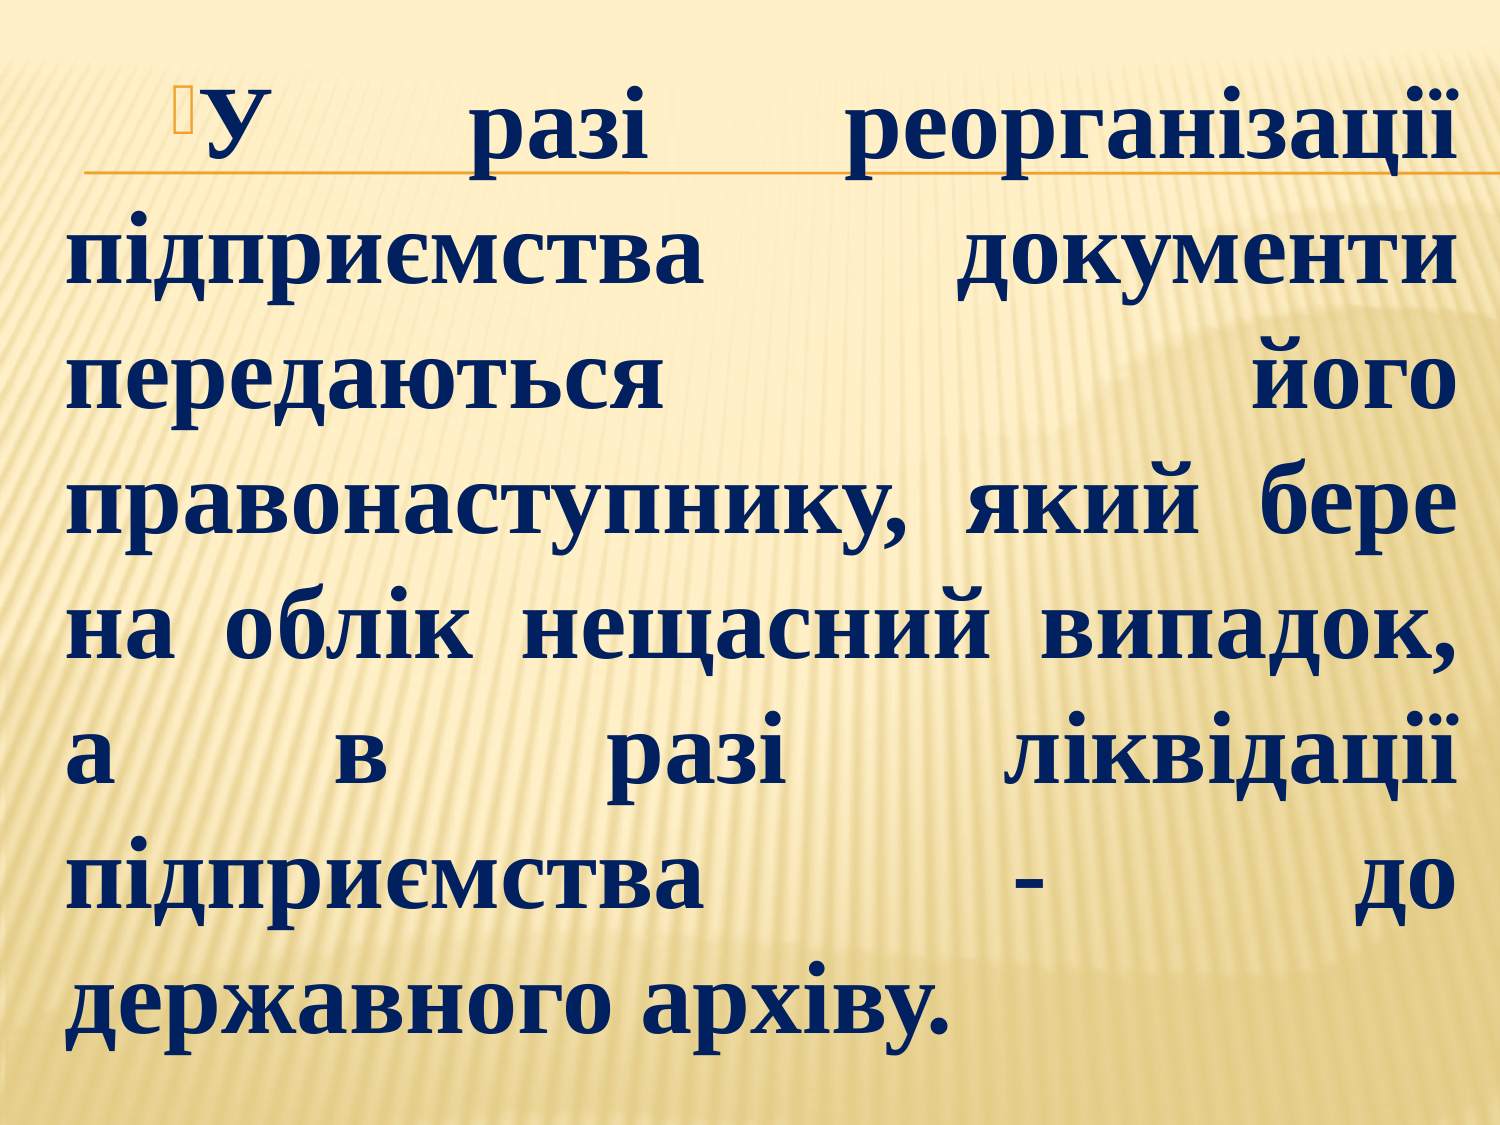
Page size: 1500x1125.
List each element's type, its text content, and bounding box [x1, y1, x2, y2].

list У разі реорганізації підприємства документи передаються його правонаступнику, який бере на облік нещасний випадок, а в разі ліквідації підприємства - до державного архіву. [50, 46, 1475, 1079]
